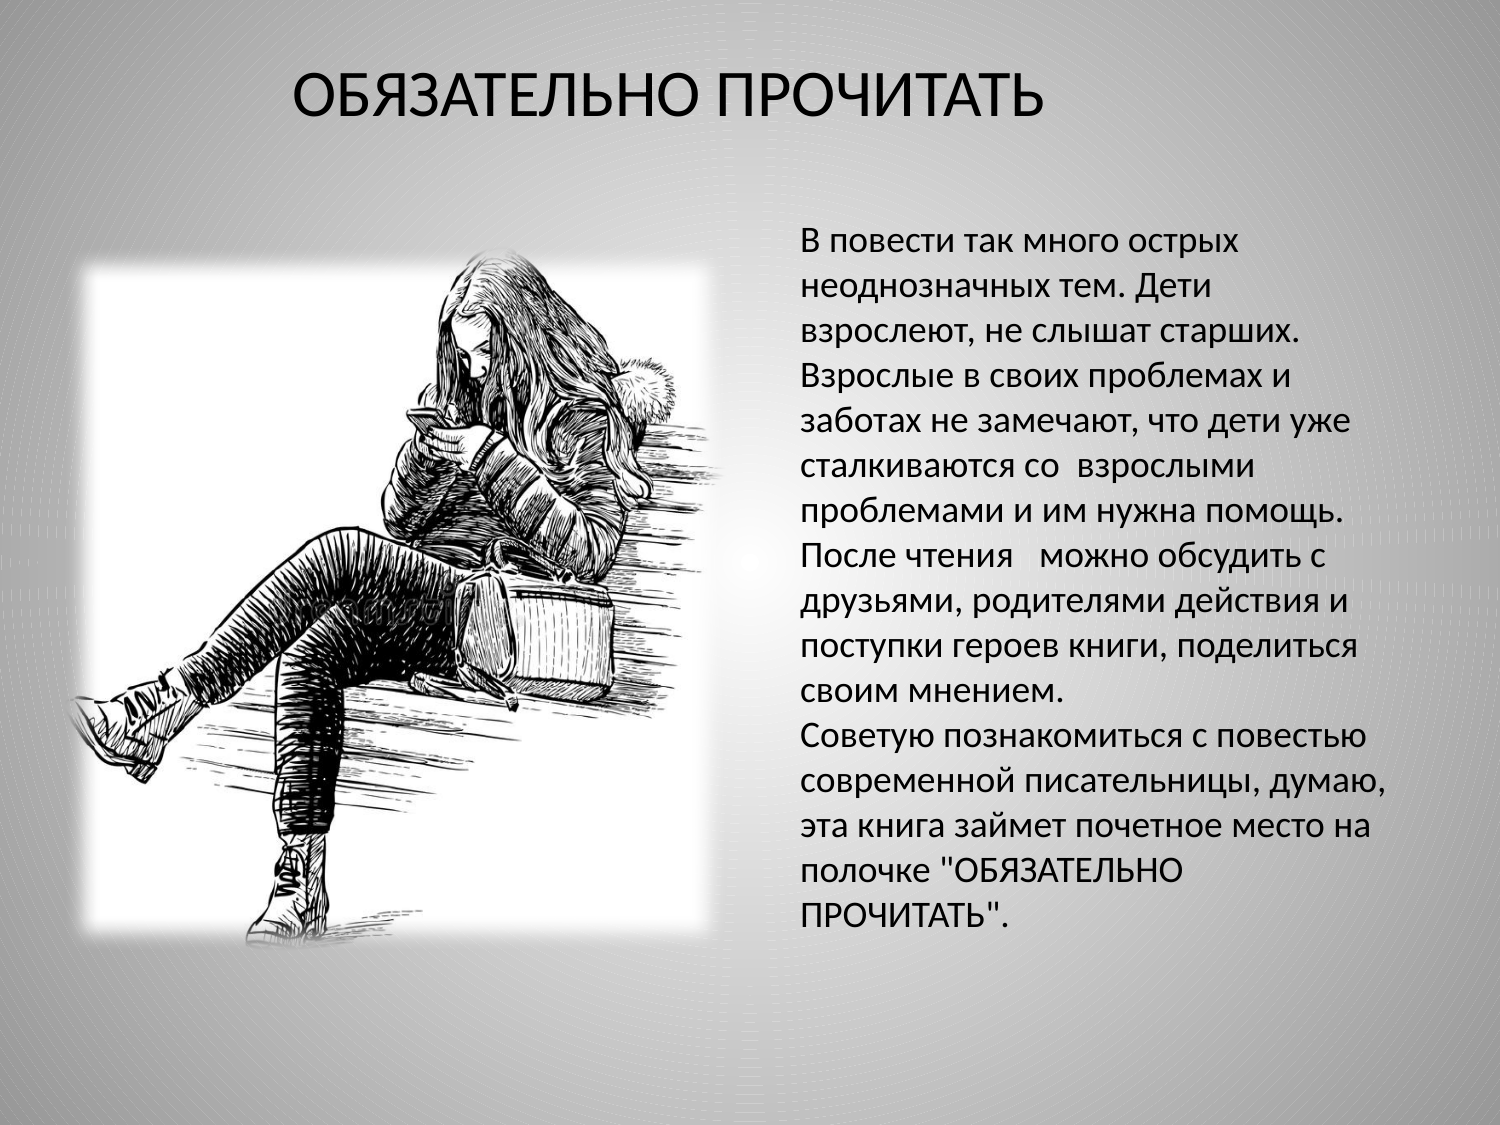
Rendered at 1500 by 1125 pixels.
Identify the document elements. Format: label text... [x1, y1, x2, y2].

text_box ОБЯЗАТЕЛЬНО ПРОЧИТАТЬ [277, 42, 1081, 138]
picture [64, 245, 727, 951]
text_box В повести так много острых неоднозначных тем. Дети взрослеют, не слышат старших. Взрослые в своих проблемах и заботах не замечают, что дети уже сталкиваются со взрослыми проблемами и им нужна помощь. После чтения можно обсудить с друзьями, родителями действия и поступки героев книги, поделиться своим мнением. Советую познакомиться с повестью современной писательницы, думаю, эта книга займет почетное место на полочке "ОБЯЗАТЕЛЬНО ПРОЧИТАТЬ". [785, 208, 1412, 943]
